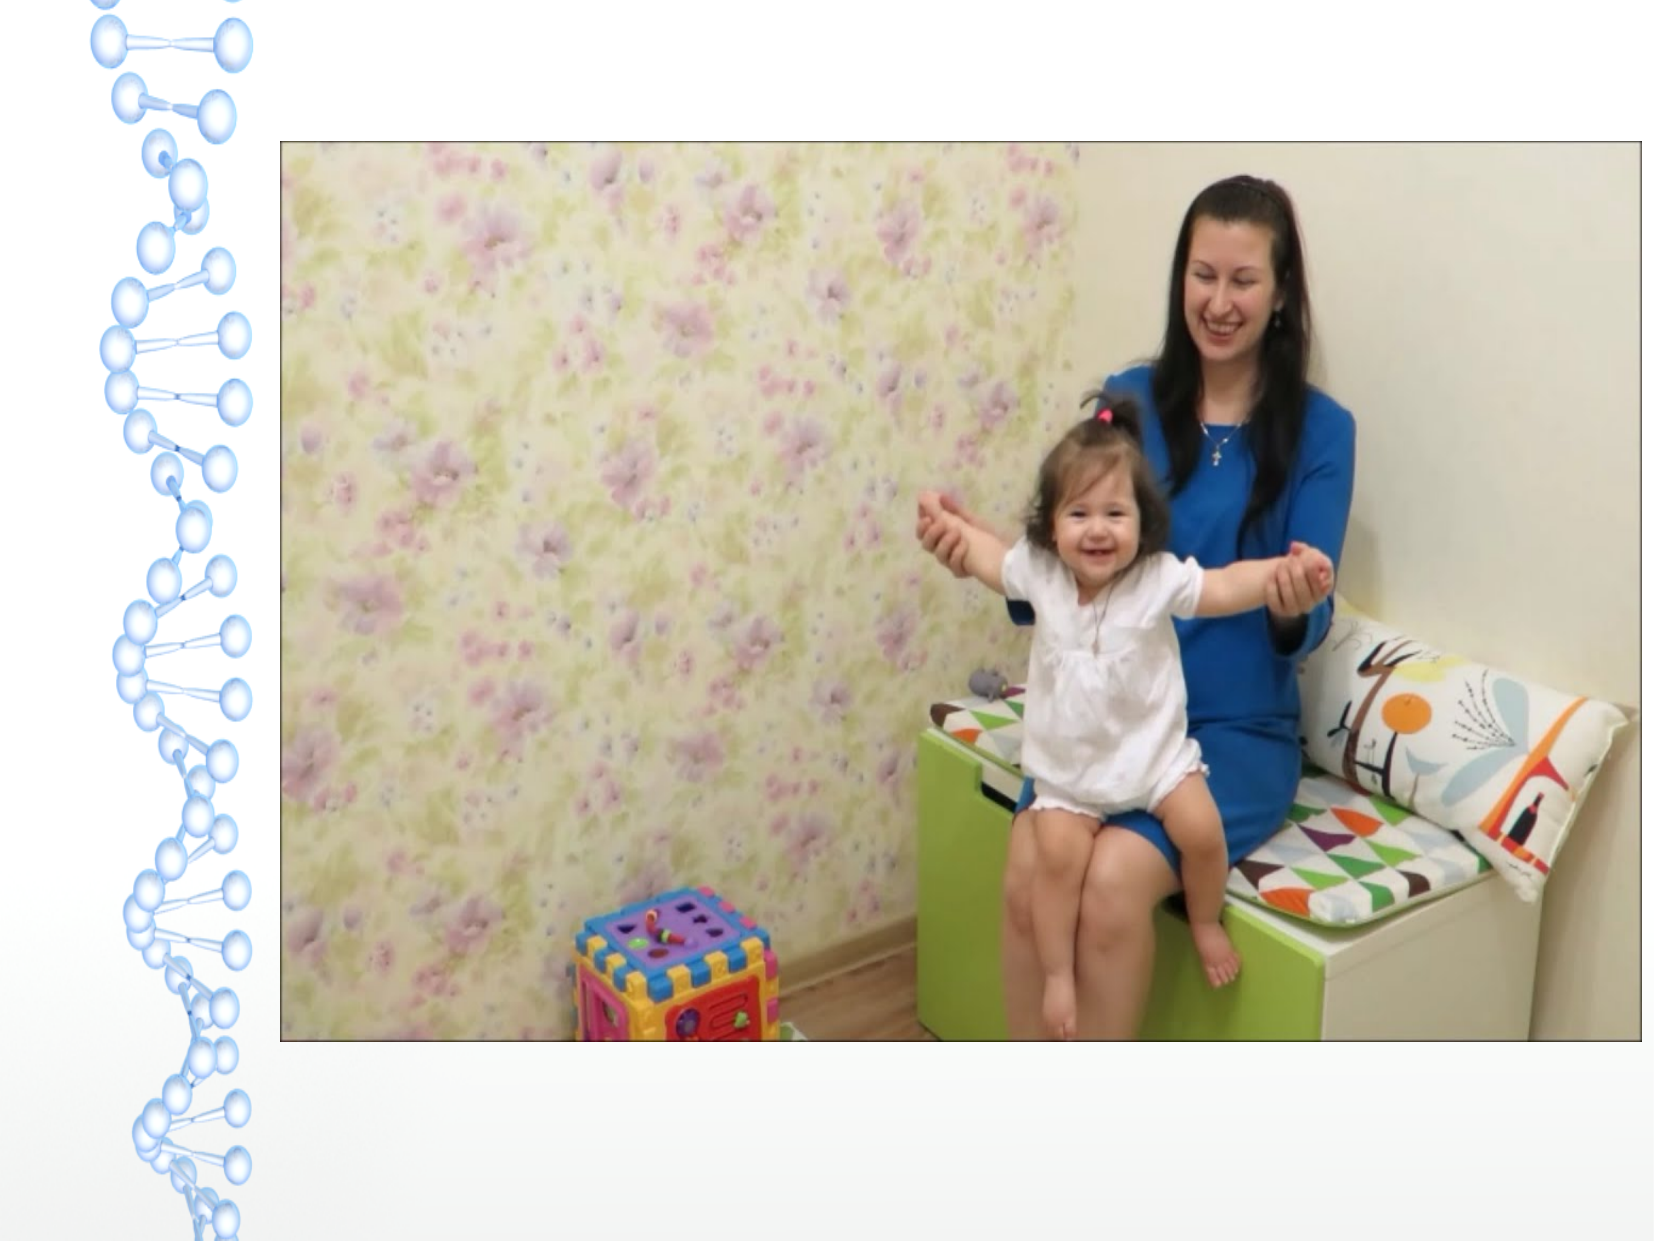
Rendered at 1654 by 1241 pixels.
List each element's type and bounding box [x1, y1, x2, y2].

picture [0, 0, 1654, 1241]
text_box [269, 49, 1571, 257]
